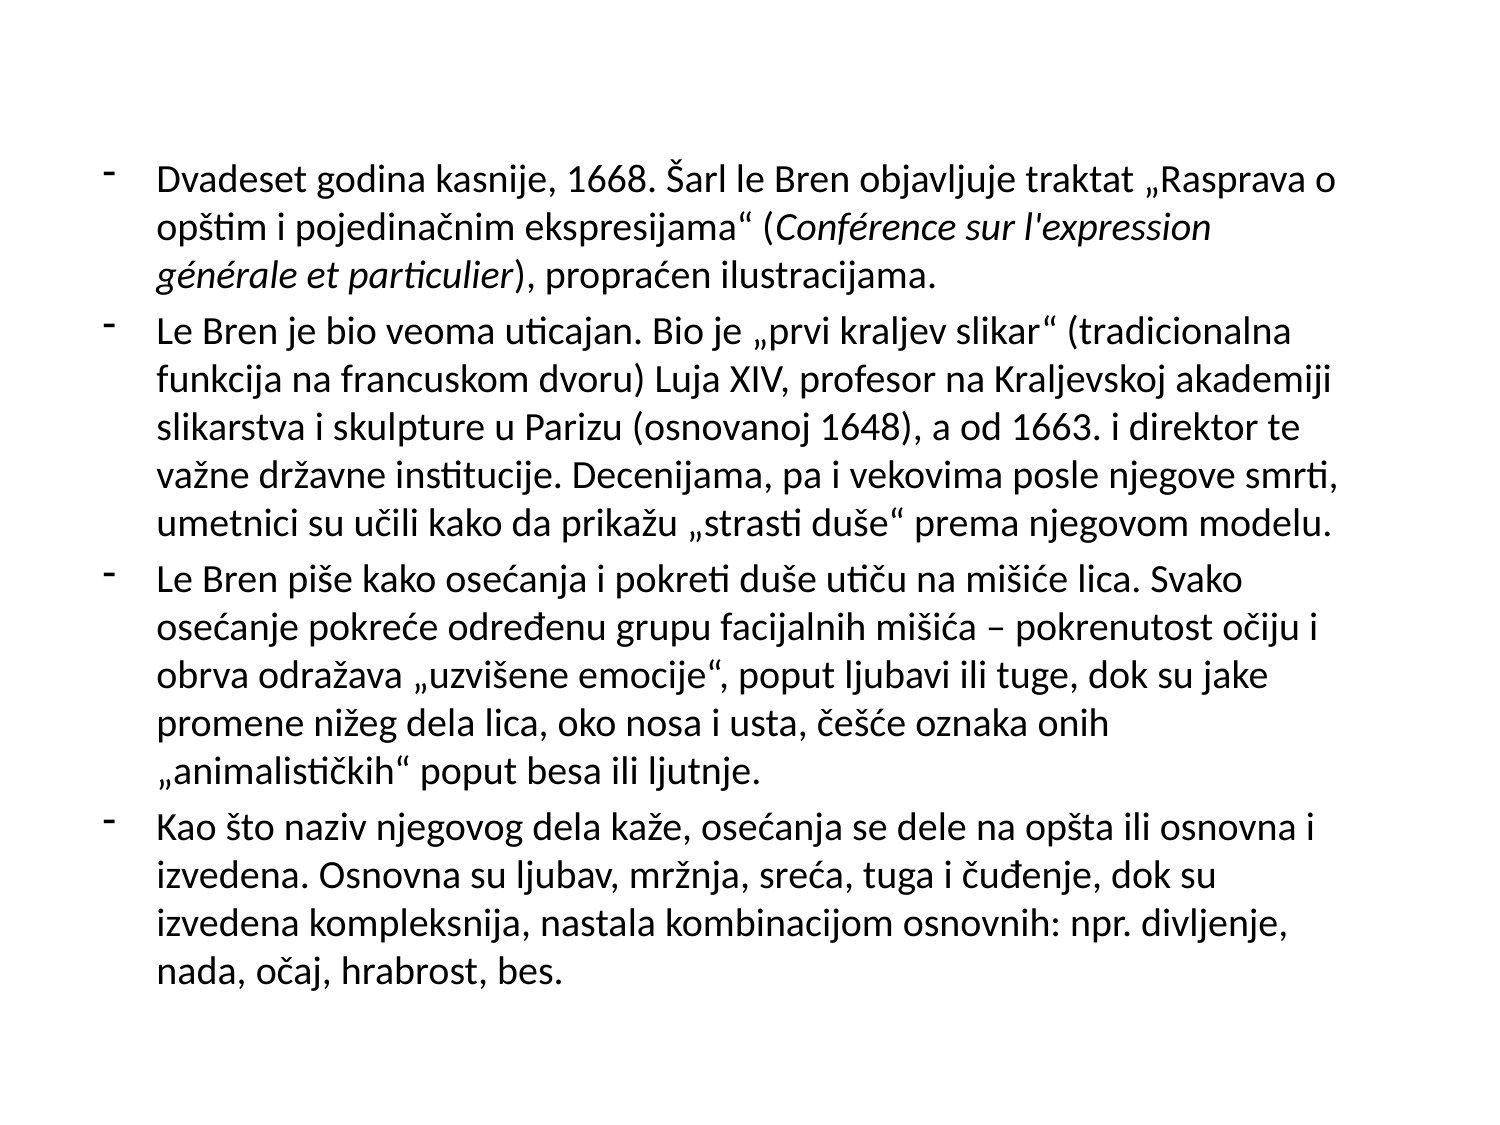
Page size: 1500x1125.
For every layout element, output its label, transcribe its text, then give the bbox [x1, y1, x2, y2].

list Dvadeset godina kasnije, 1668. Šarl le Bren objavljuje traktat „Rasprava o opštim i pojedinačnim ekspresijama“ (Conférence sur l'expression générale et particulier), propraćen ilustracijama. Le Bren je bio veoma uticajan. Bio je „prvi kraljev slikar“ (tradicionalna funkcija na francuskom dvoru) Luja XIV, profesor na Kraljevskoj akademiji slikarstva i skulpture u Parizu (osnovanoj 1648), a od 1663. i direktor te važne državne institucije. Decenijama, pa i vekovima posle njegove smrti, umetnici su učili kako da prikažu „strasti duše“ prema njegovom modelu. Le Bren piše kako osećanja i pokreti duše utiču na mišiće lica. Svako osećanje pokreće određenu grupu facijalnih mišića – pokrenutost očiju i obrva odražava „uzvišene emocije“, poput ljubavi ili tuge, dok su jake promene nižeg dela lica, oko nosa i usta, češće oznaka onih „animalističkih“ poput besa ili ljutnje. Kao što naziv njegovog dela kaže, osećanja se dele na opšta ili osnovna i izvedena. Osnovna su ljubav, mržnja, sreća, tuga i čuđenje, dok su izvedena kompleksnija, nastala kombinacijom osnovnih: npr. divljenje, nada, očaj, hrabrost, bes. [87, 87, 1363, 1000]
